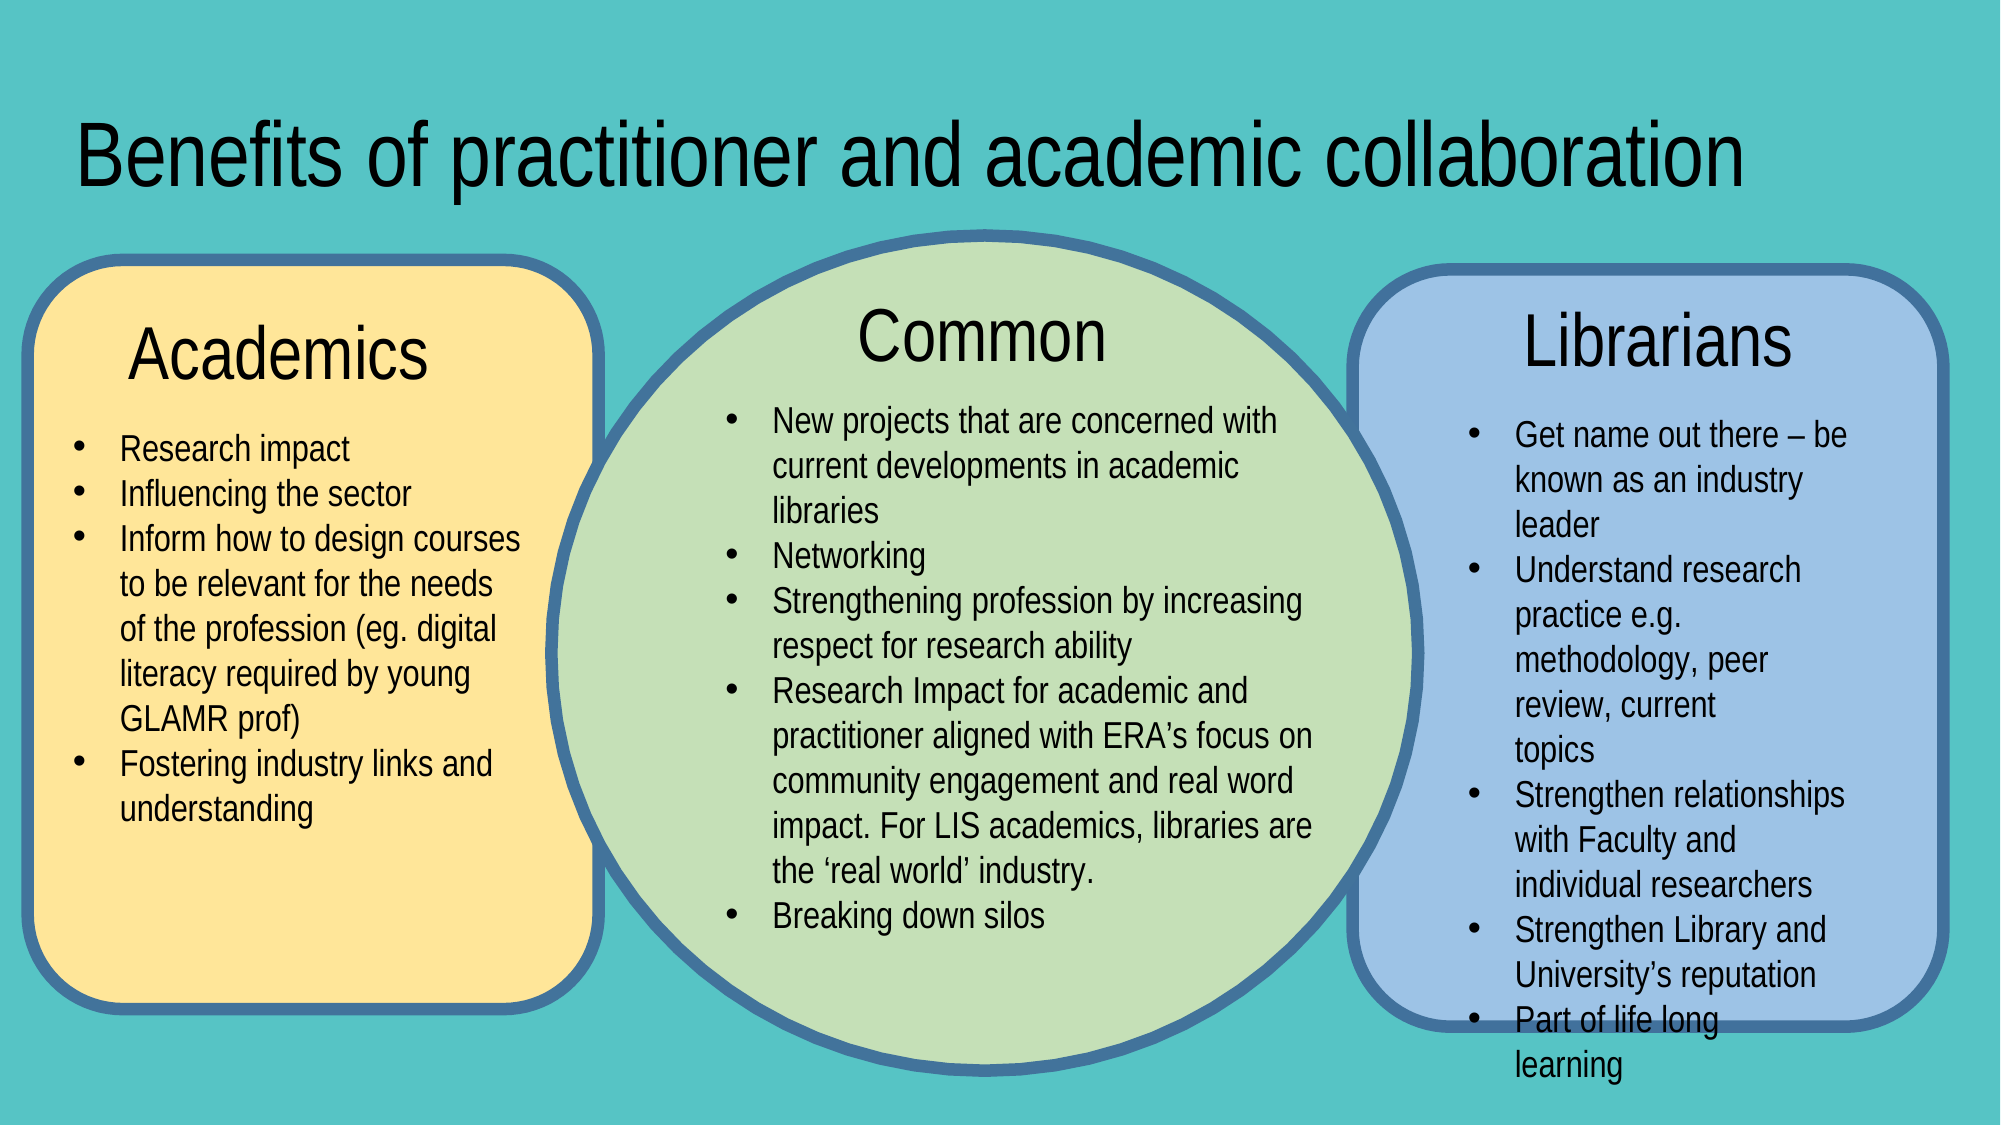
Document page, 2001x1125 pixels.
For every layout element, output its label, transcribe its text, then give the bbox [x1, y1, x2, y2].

text_box Benefits of practitioner and academic collaboration [73, 94, 1763, 206]
text_box [27, 259, 599, 1010]
text_box Academics Research impact Influencing the sector Inform how to design courses to be relevant for the needs of the profession (eg. digital literacy required by young GLAMR prof) Fostering industry links and understanding [70, 304, 525, 831]
text_box [551, 320, 1302, 1071]
text_box [778, 235, 1192, 286]
text_box Librarians Get name out there – be known as an industry leader Understand research practice e.g. methodology, peer review, current topics Strengthen relationships with Faculty and individual researchers Strengthen Library and University’s reputation Part of life long learning [1465, 291, 1852, 997]
text_box [1317, 385, 1419, 922]
text_box [1352, 269, 1944, 1027]
text_box Common New projects that are concerned with current developments in academic libraries Networking Strengthening profession by increasing respect for research ability Research Impact for academic and practitioner aligned with ERA’s focus on community engagement and real word impact. For LIS academics, libraries are the ‘real world’ industry. Breaking down silos [723, 286, 1317, 938]
